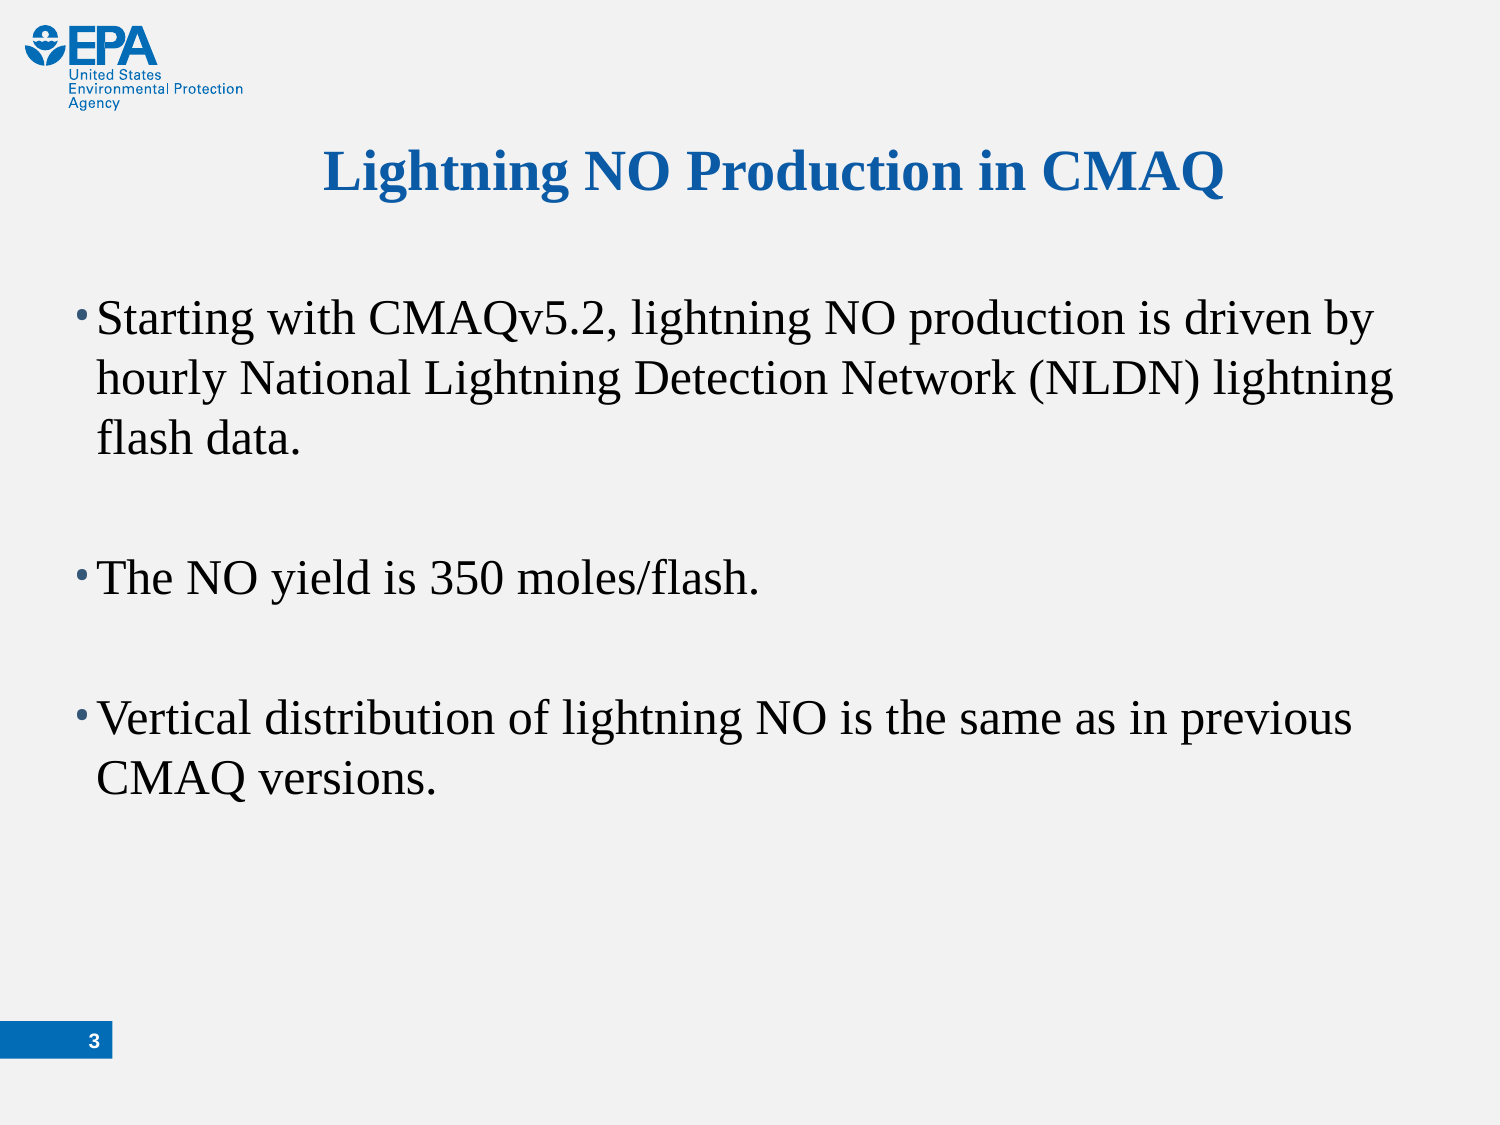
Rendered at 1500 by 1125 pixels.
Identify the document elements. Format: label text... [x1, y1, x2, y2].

list Starting with CMAQv5.2, lightning NO production is driven by hourly National Lightning Detection Network (NLDN) lightning flash data. The NO yield is 350 moles/flash. Vertical distribution of lightning NO is the same as in previous CMAQ versions. [53, 276, 1497, 990]
slide_number 2 [0, 1021, 100, 1059]
title Lightning NO Production in CMAQ [62, 125, 1488, 243]
